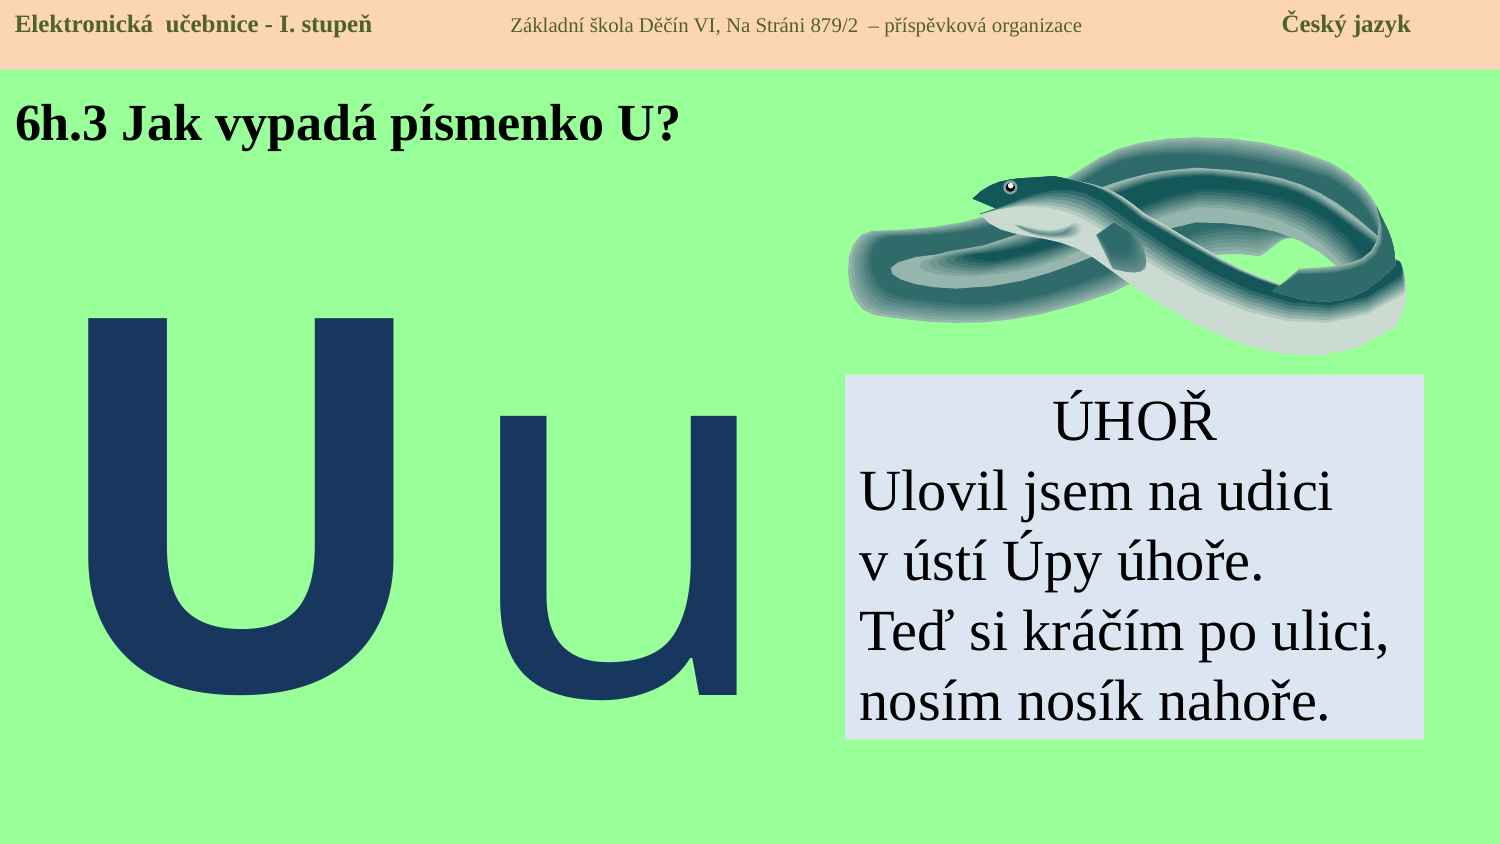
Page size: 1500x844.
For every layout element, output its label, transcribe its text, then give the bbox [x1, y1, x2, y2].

text_box ÚHOŘ Ulovil jsem na udici v ústí Úpy úhoře. Teď si kráčím po ulici, nosím nosík nahoře. [845, 404, 1424, 740]
text_box u [444, 167, 752, 808]
title 6h.3 Jak vypadá písmenko U? [0, 70, 727, 169]
text_box U [29, 161, 432, 802]
text_box Elektronická učebnice - I. stupeň Základní škola Děčín VI, Na Stráni 879/2 – příspěvková organizace Český jazyk [0, 0, 1500, 70]
picture [839, 115, 1425, 396]
